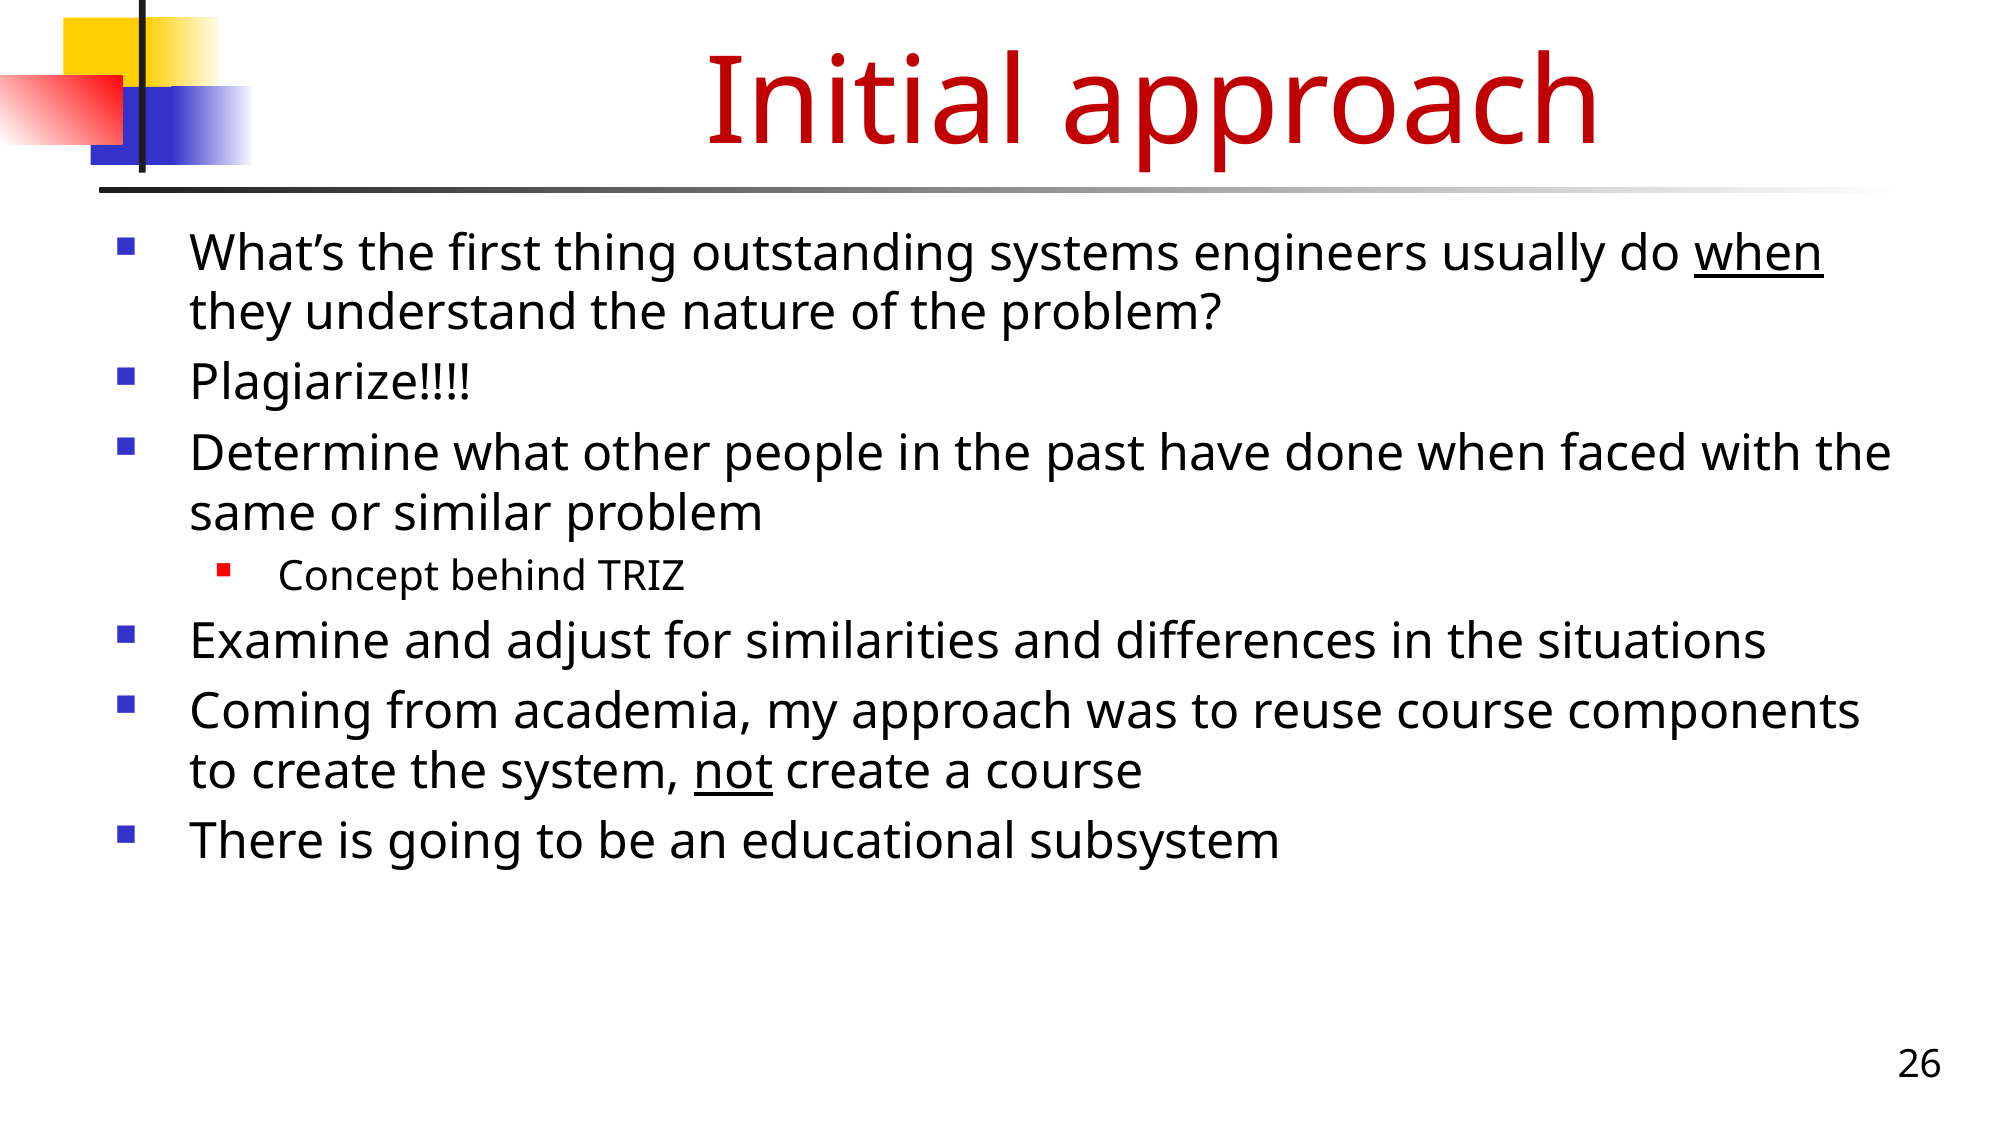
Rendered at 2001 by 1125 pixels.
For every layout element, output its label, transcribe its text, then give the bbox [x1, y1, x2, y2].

title Initial approach [310, 37, 2000, 176]
list What’s the first thing outstanding systems engineers usually do when they understand the nature of the problem? Plagiarize!!!! Determine what other people in the past have done when faced with the same or similar problem Concept behind TRIZ Examine and adjust for similarities and differences in the situations Coming from academia, my approach was to reuse course components to create the system, not create a course There is going to be an educational subsystem [99, 212, 1925, 1034]
slide_number 26 [1540, 1023, 1958, 1100]
